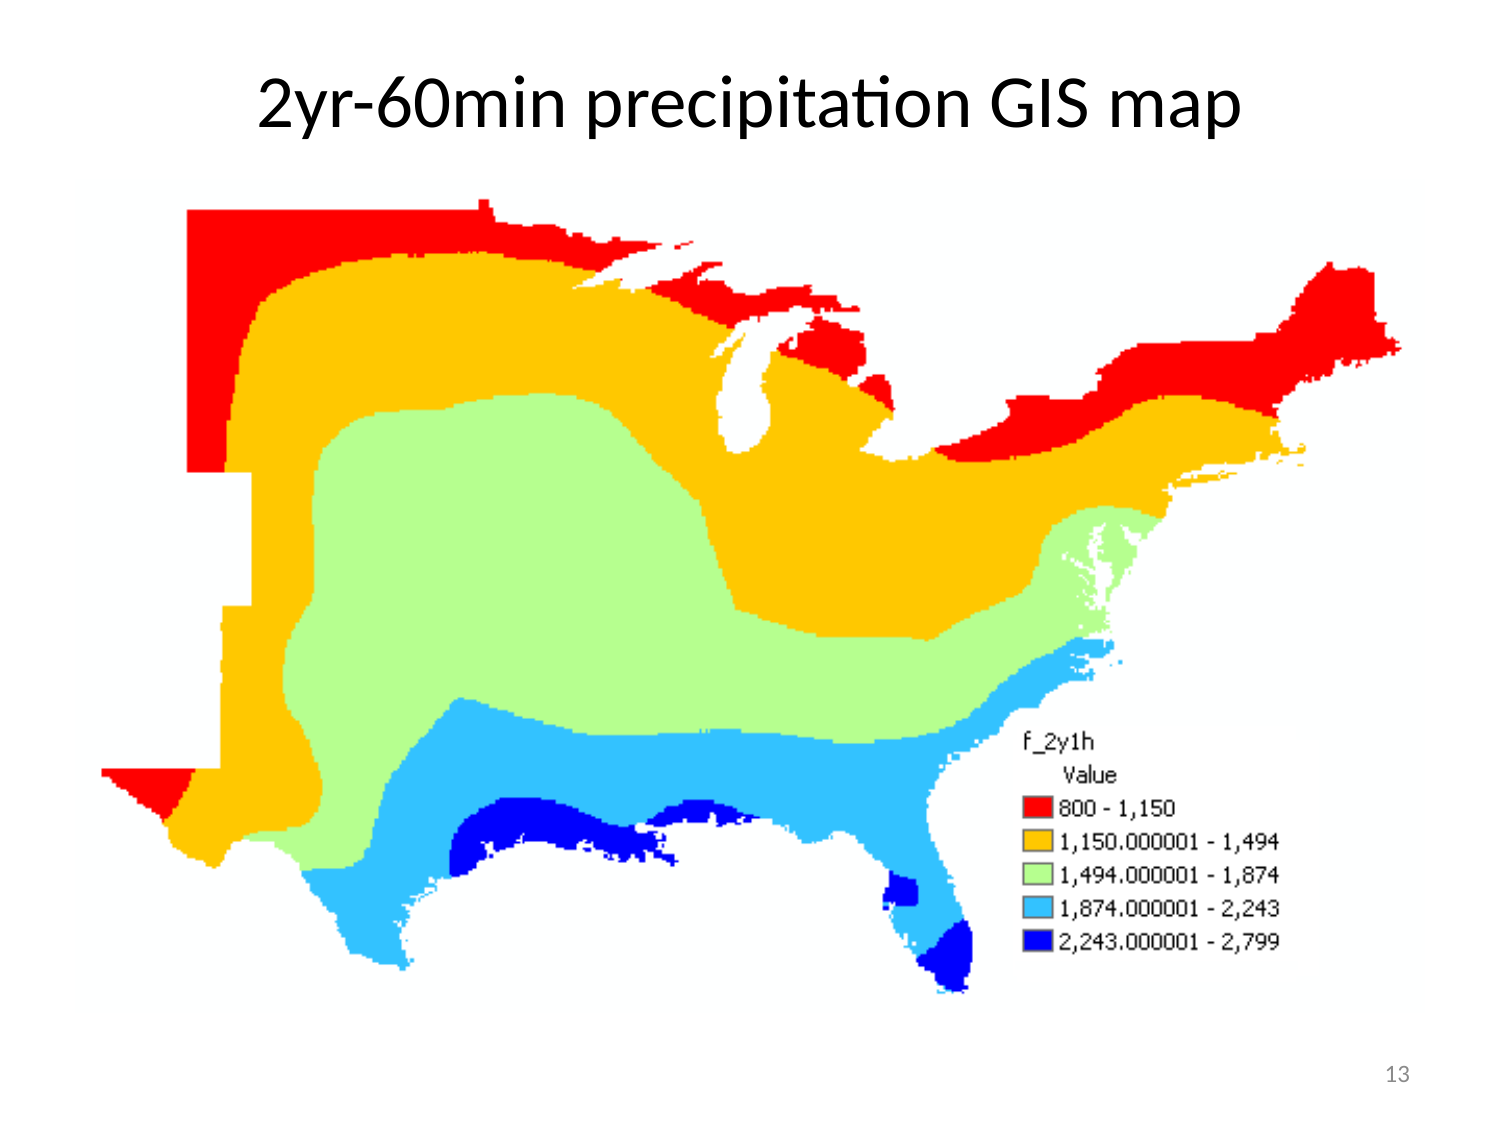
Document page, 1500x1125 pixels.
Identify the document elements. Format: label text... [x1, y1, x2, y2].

title 2yr-60min precipitation GIS map [75, 45, 1425, 150]
slide_number 13 [1074, 1042, 1425, 1103]
picture [74, 178, 1426, 1013]
